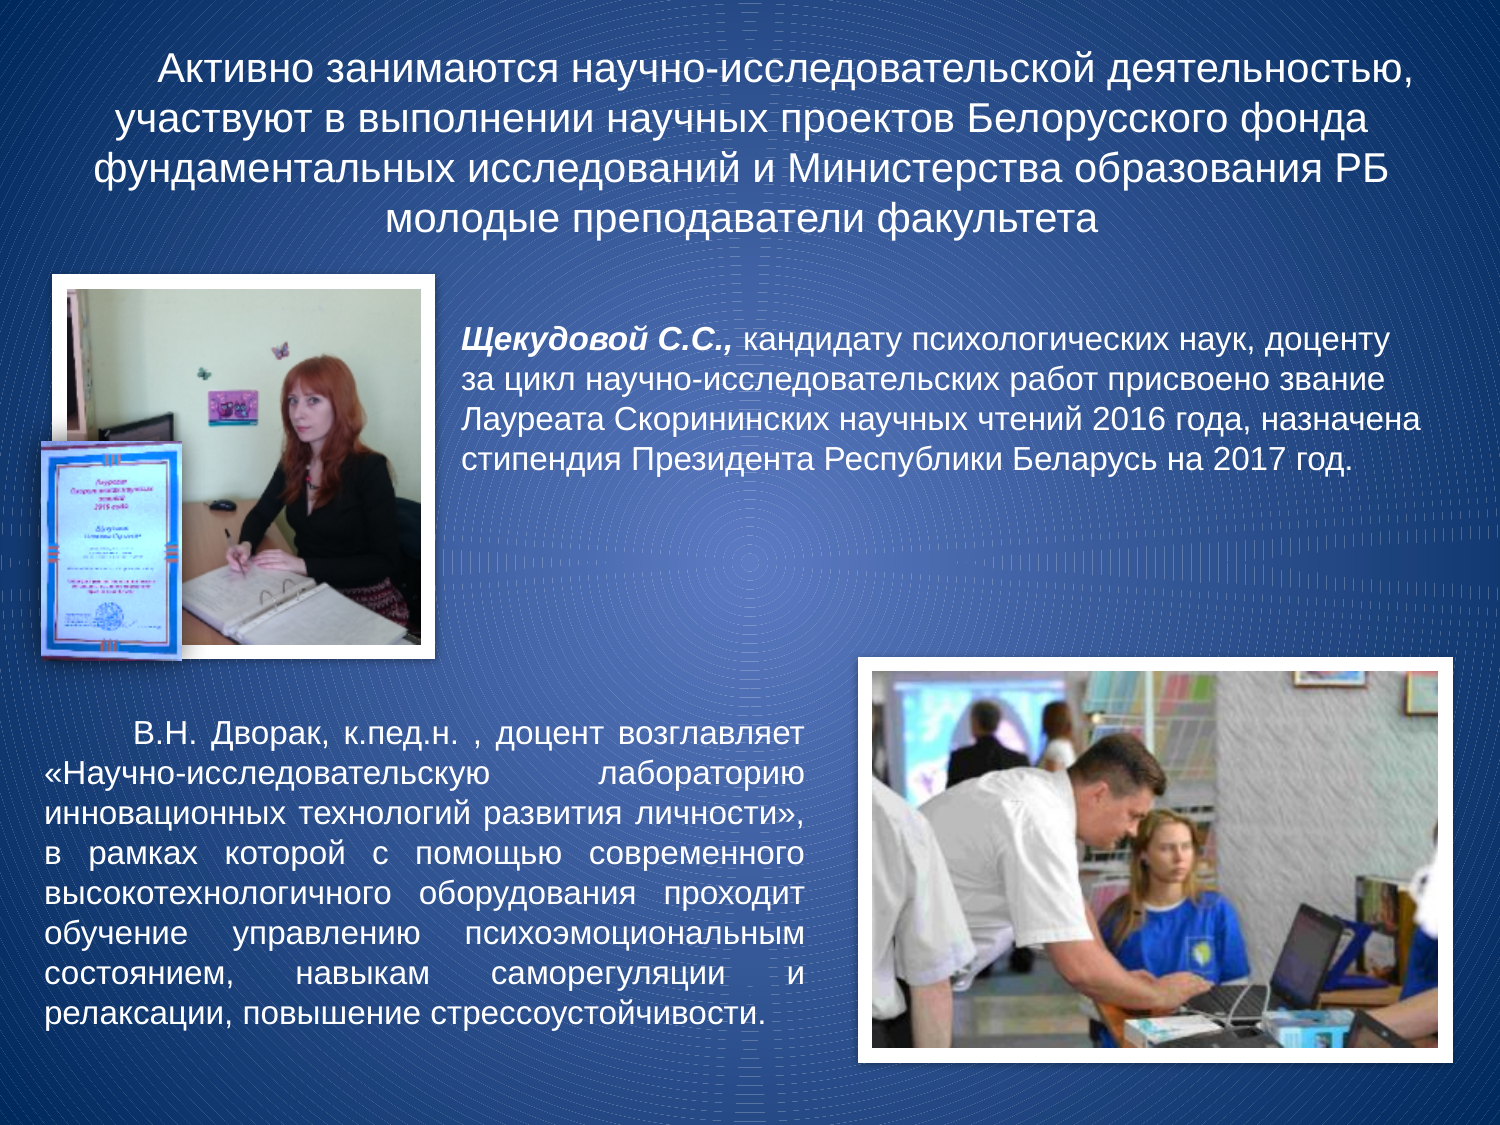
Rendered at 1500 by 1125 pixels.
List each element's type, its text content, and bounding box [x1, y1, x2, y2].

picture [871, 670, 1439, 1049]
text_box Щекудовой С.С., кандидату психологических наук, доценту за цикл научно-исследовательских работ присвоено звание Лауреата Скорининских научных чтений 2016 года, назначена стипендия Президента Республики Беларусь на 2017 год. [446, 309, 1439, 485]
picture [41, 288, 422, 661]
text_box Активно занимаются научно-исследовательской деятельностью, участвуют в выполнении научных проектов Белорусского фонда фундаментальных исследований и Министерства образования РБ молодые преподаватели факультета [41, 33, 1442, 249]
text_box В.Н. Дворак, к.пед.н. , доцент возглавляет «Научно-исследовательскую лабораторию инновационных технологий развития личности», в рамках которой с помощью современного высокотехнологичного оборудования проходит обучение управлению психоэмоциональным состоянием, навыкам саморегуляции и релаксации, повышение стрессоустойчивости. [29, 703, 821, 1039]
